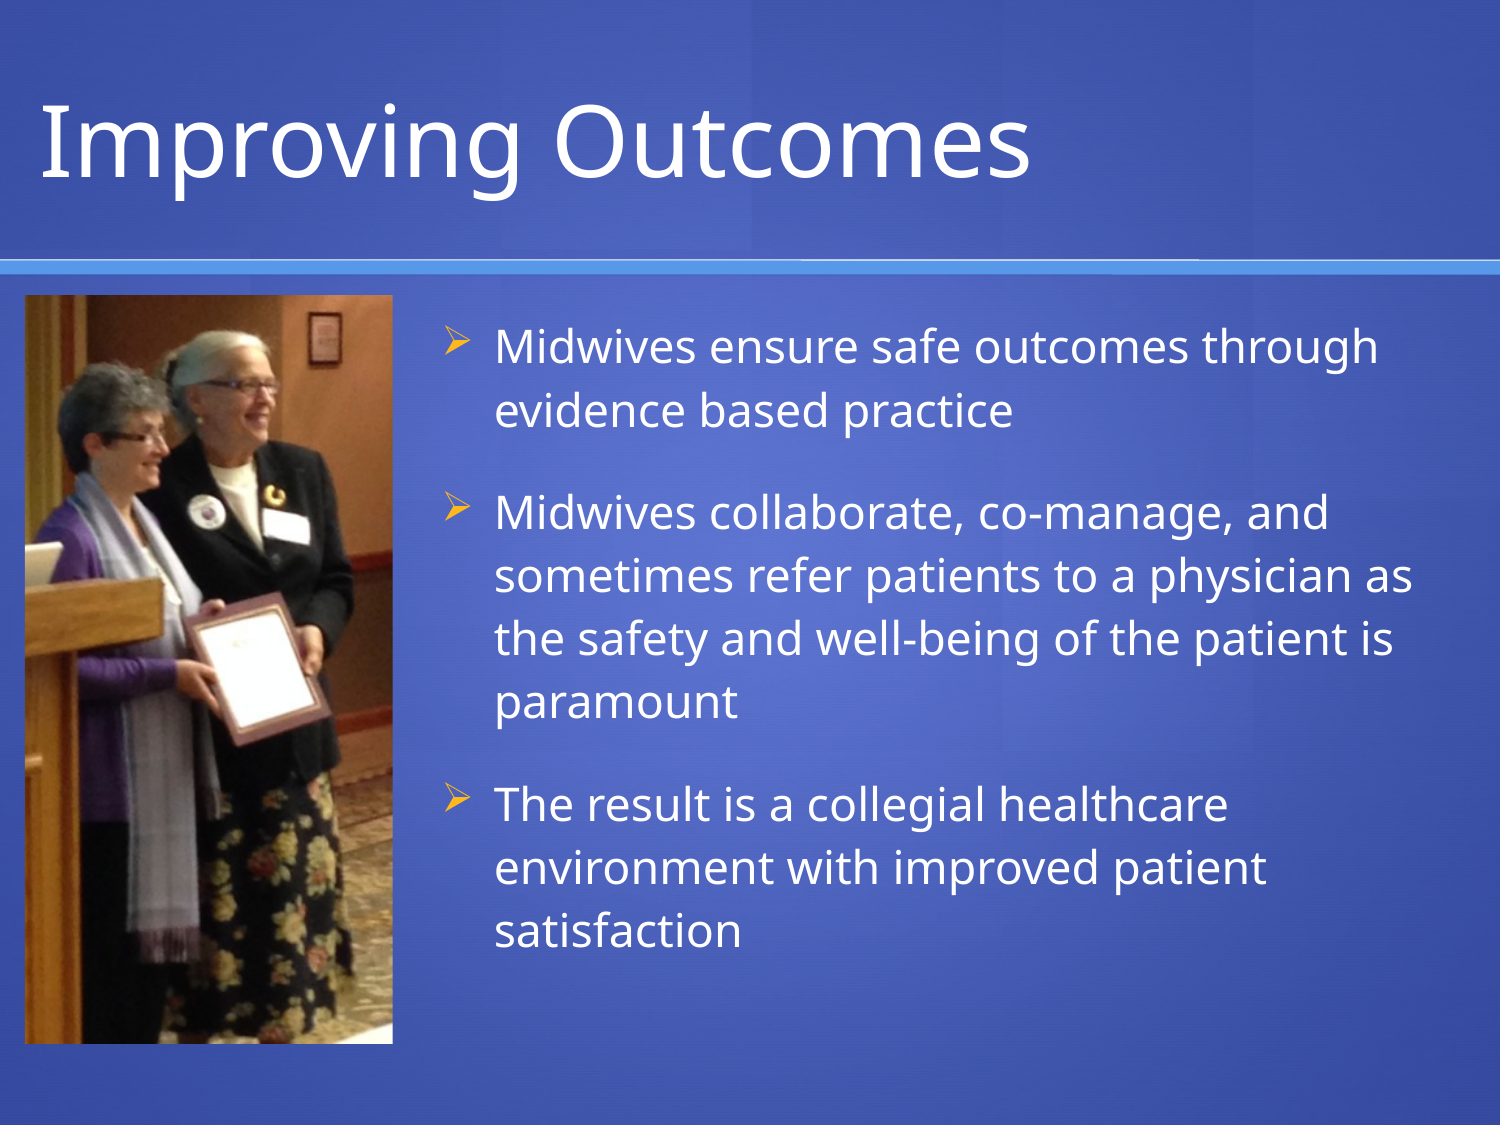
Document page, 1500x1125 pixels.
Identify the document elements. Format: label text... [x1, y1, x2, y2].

picture [23, 294, 394, 1045]
title Improving Outcomes [24, 45, 1425, 233]
list Midwives ensure safe outcomes through evidence based practice Midwives collaborate, co-manage, and sometimes refer patients to a physician as the safety and well-being of the patient is paramount The result is a collegial healthcare environment with improved patient satisfaction [426, 204, 1439, 977]
